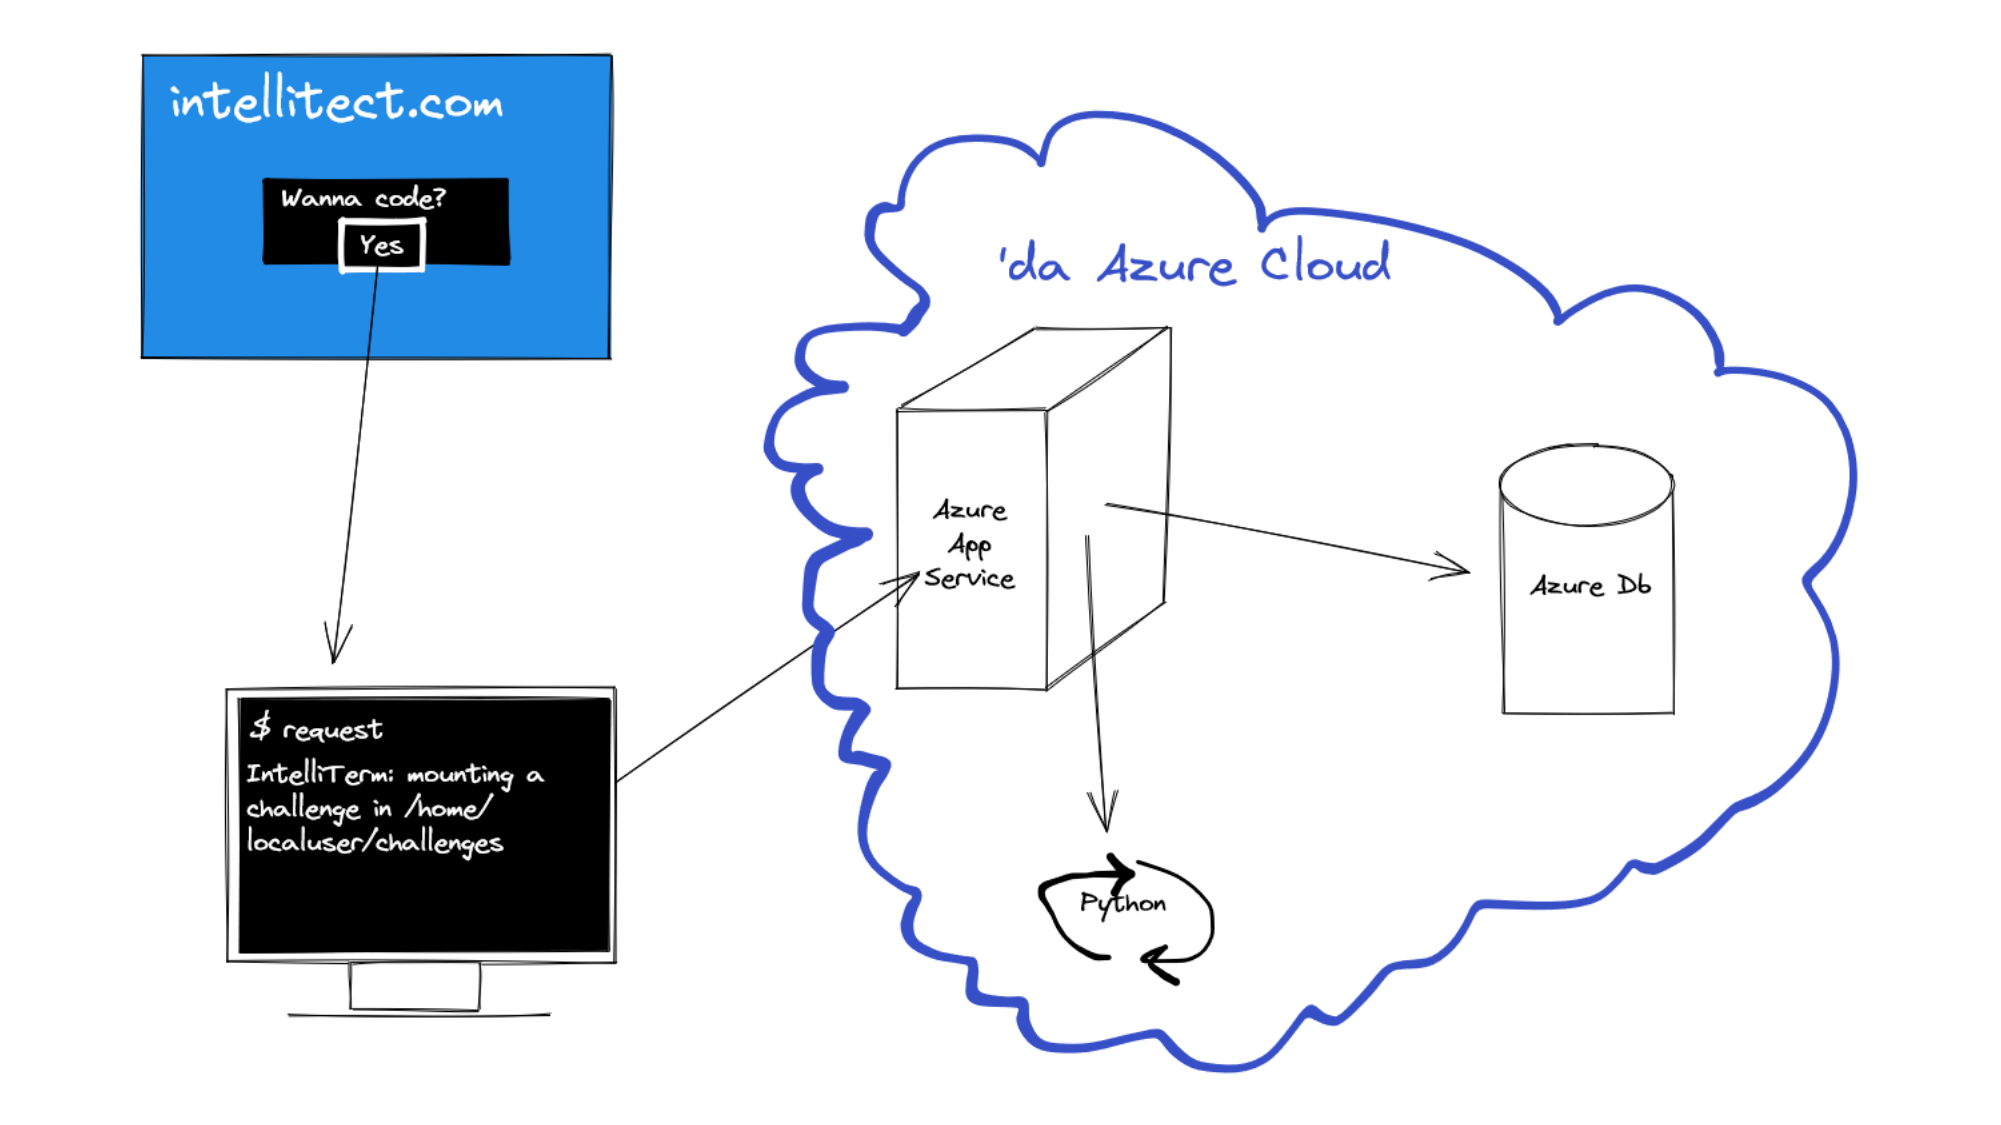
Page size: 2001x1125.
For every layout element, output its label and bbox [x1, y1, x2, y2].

list [129, 42, 1871, 1083]
